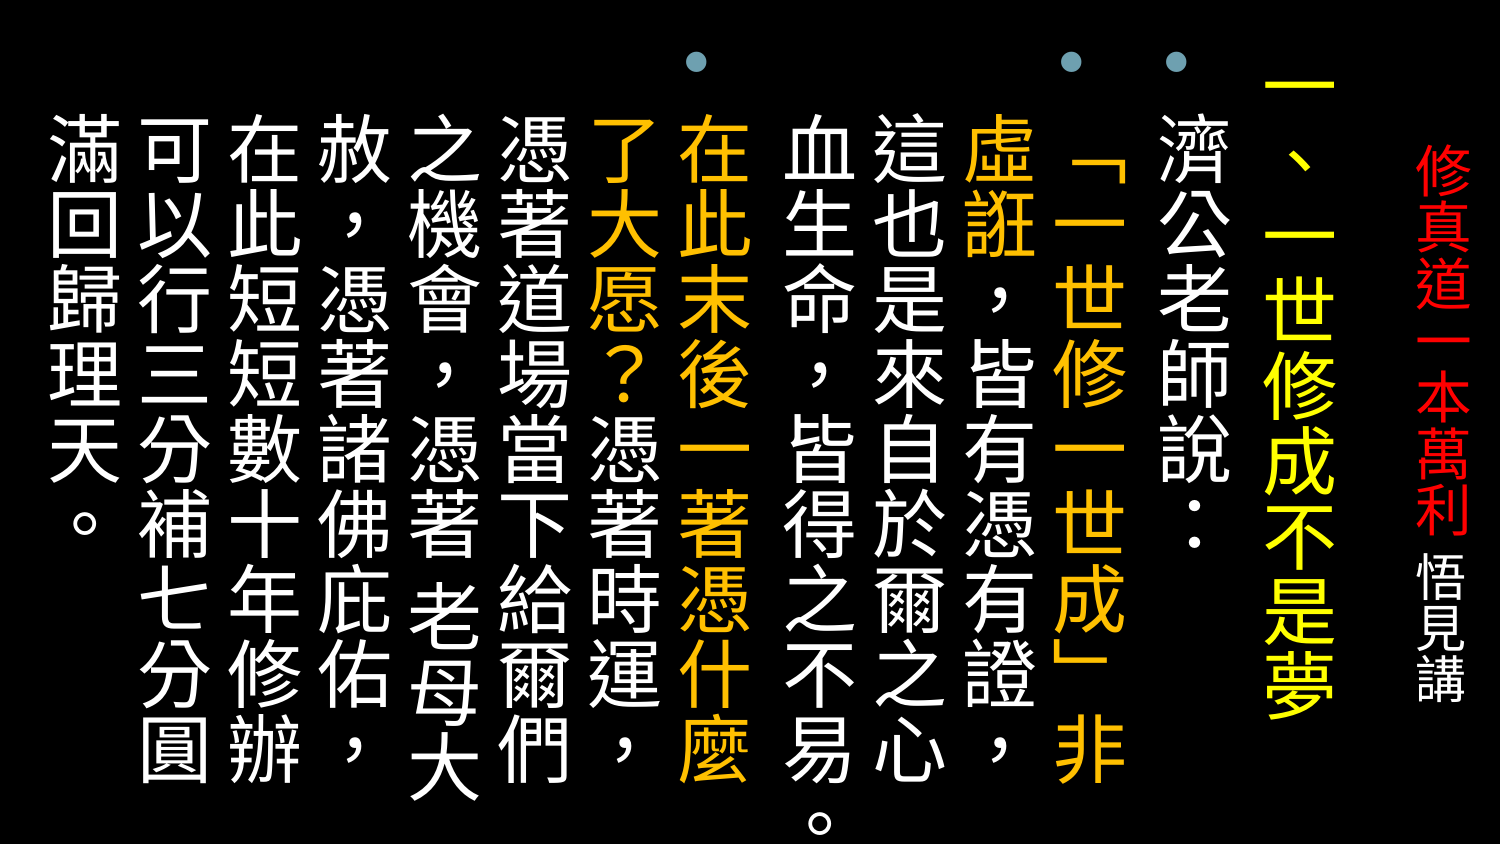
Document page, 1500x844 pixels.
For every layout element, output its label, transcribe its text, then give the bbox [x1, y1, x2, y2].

list 一、一世修成不是夢 濟公老師說： 「一世修一世成」非虛誑，皆有憑有證，這也是來自於爾之心血生命，皆得之不易。 在此末後一著憑什麼了大愿？憑著時運，憑著道場當下給爾們之機會，憑著 老母大赦，憑著諸佛庇佑，在此短短數十年修辦可以行三分補七分圓滿回歸理天。 [29, 27, 1388, 820]
title 修真道一本萬利 悟見講 [1399, 27, 1484, 820]
